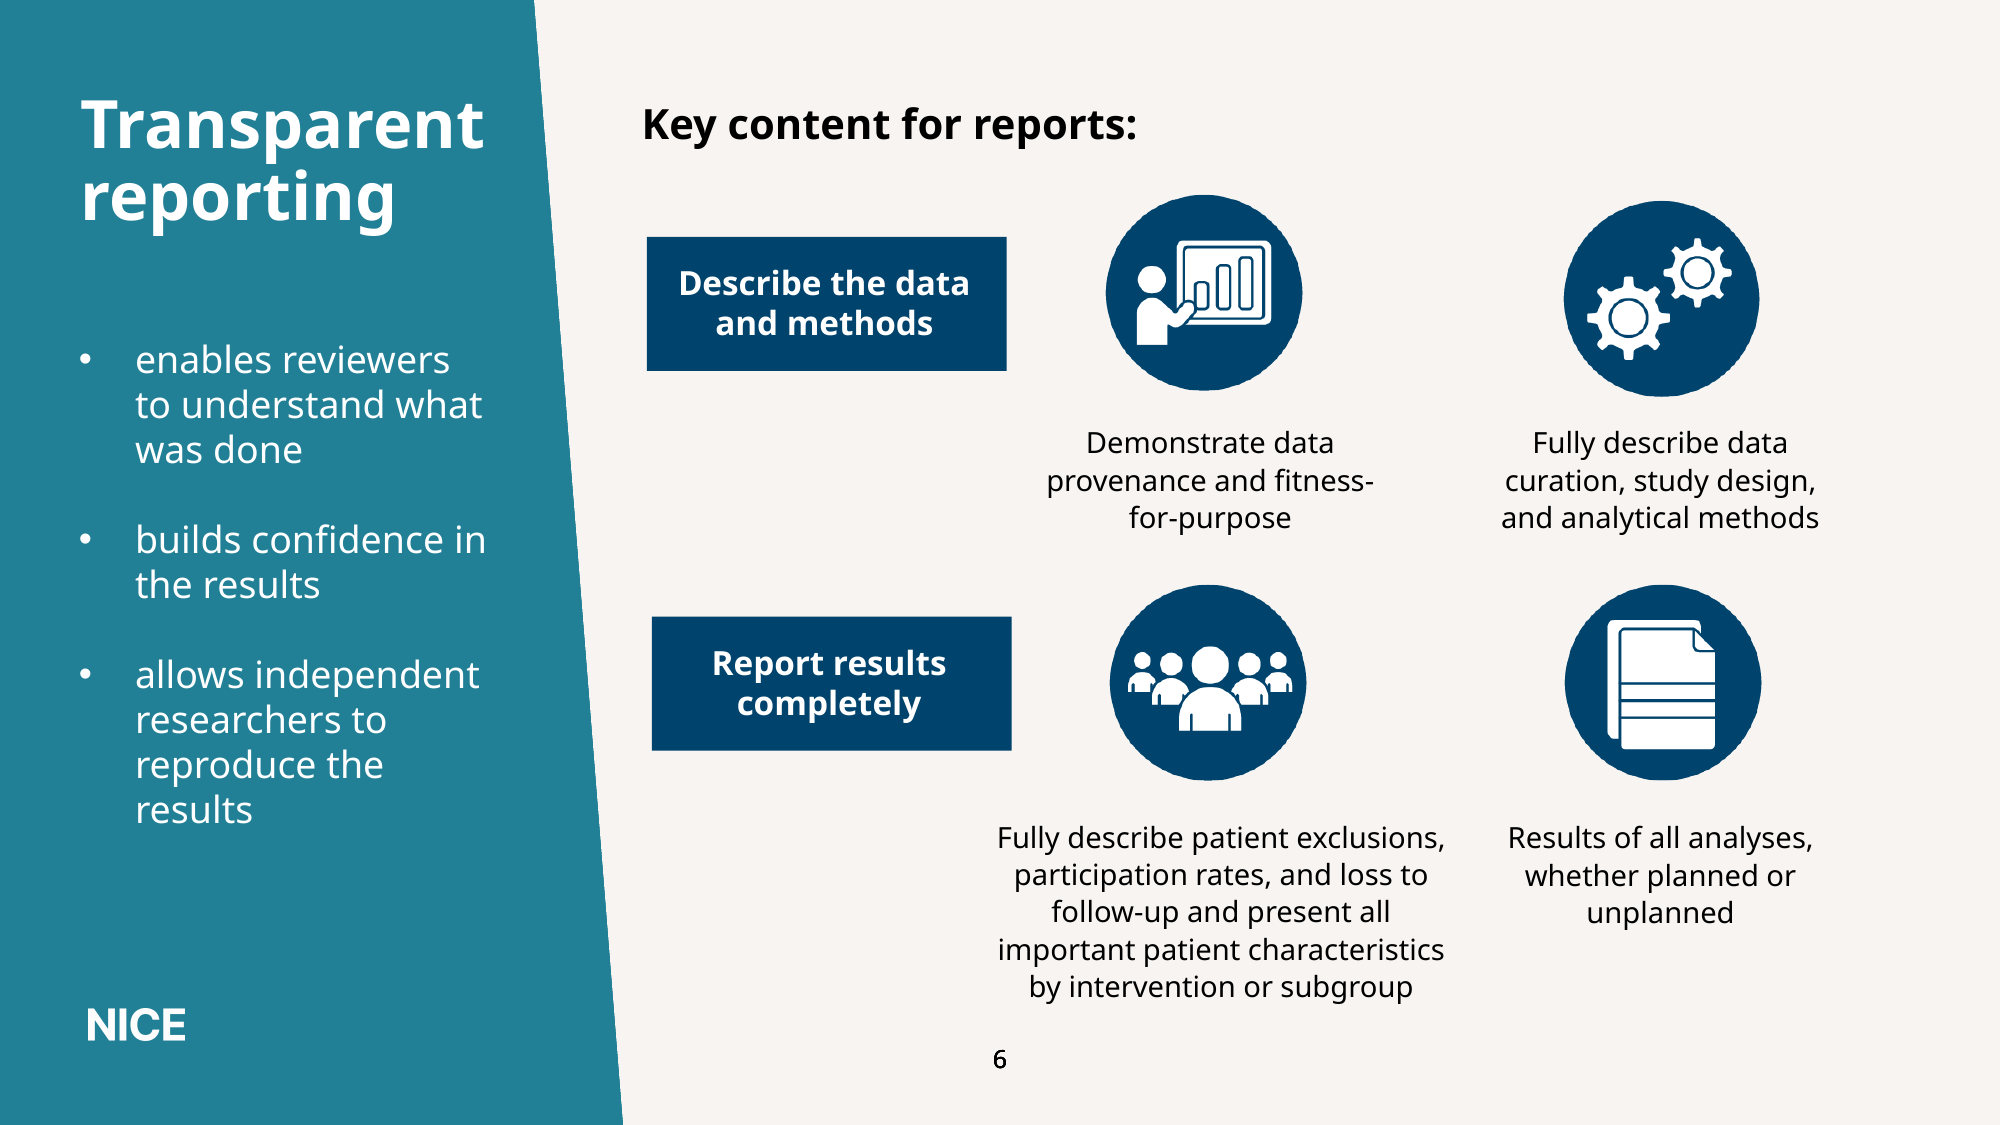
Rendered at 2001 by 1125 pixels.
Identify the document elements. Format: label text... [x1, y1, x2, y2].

picture [1515, 190, 1802, 407]
picture [1062, 574, 1349, 791]
picture [88, 1008, 185, 1041]
list Key content for reports: [626, 95, 1857, 279]
text_box Results of all analyses, whether planned or unplanned [1465, 809, 1857, 937]
text_box Fully describe data curation, study design, and analytical methods [1484, 414, 1837, 542]
title Transparent reporting [65, 83, 589, 772]
text_box Report results completely [674, 635, 984, 730]
text_box Describe the data and methods [644, 255, 1005, 350]
text_box [651, 616, 1013, 752]
picture [1517, 574, 1804, 791]
text_box enables reviewers to understand what was done builds confidence in the results allows independent researchers to reproduce the results [64, 328, 510, 884]
picture [1058, 184, 1345, 401]
text_box [646, 236, 1008, 372]
text_box Demonstrate data provenance and fitness-for-purpose [1027, 414, 1394, 542]
text_box Fully describe patient exclusions, participation rates, and loss to follow-up and present all important patient characteristics by intervention or subgroup [977, 809, 1465, 1011]
